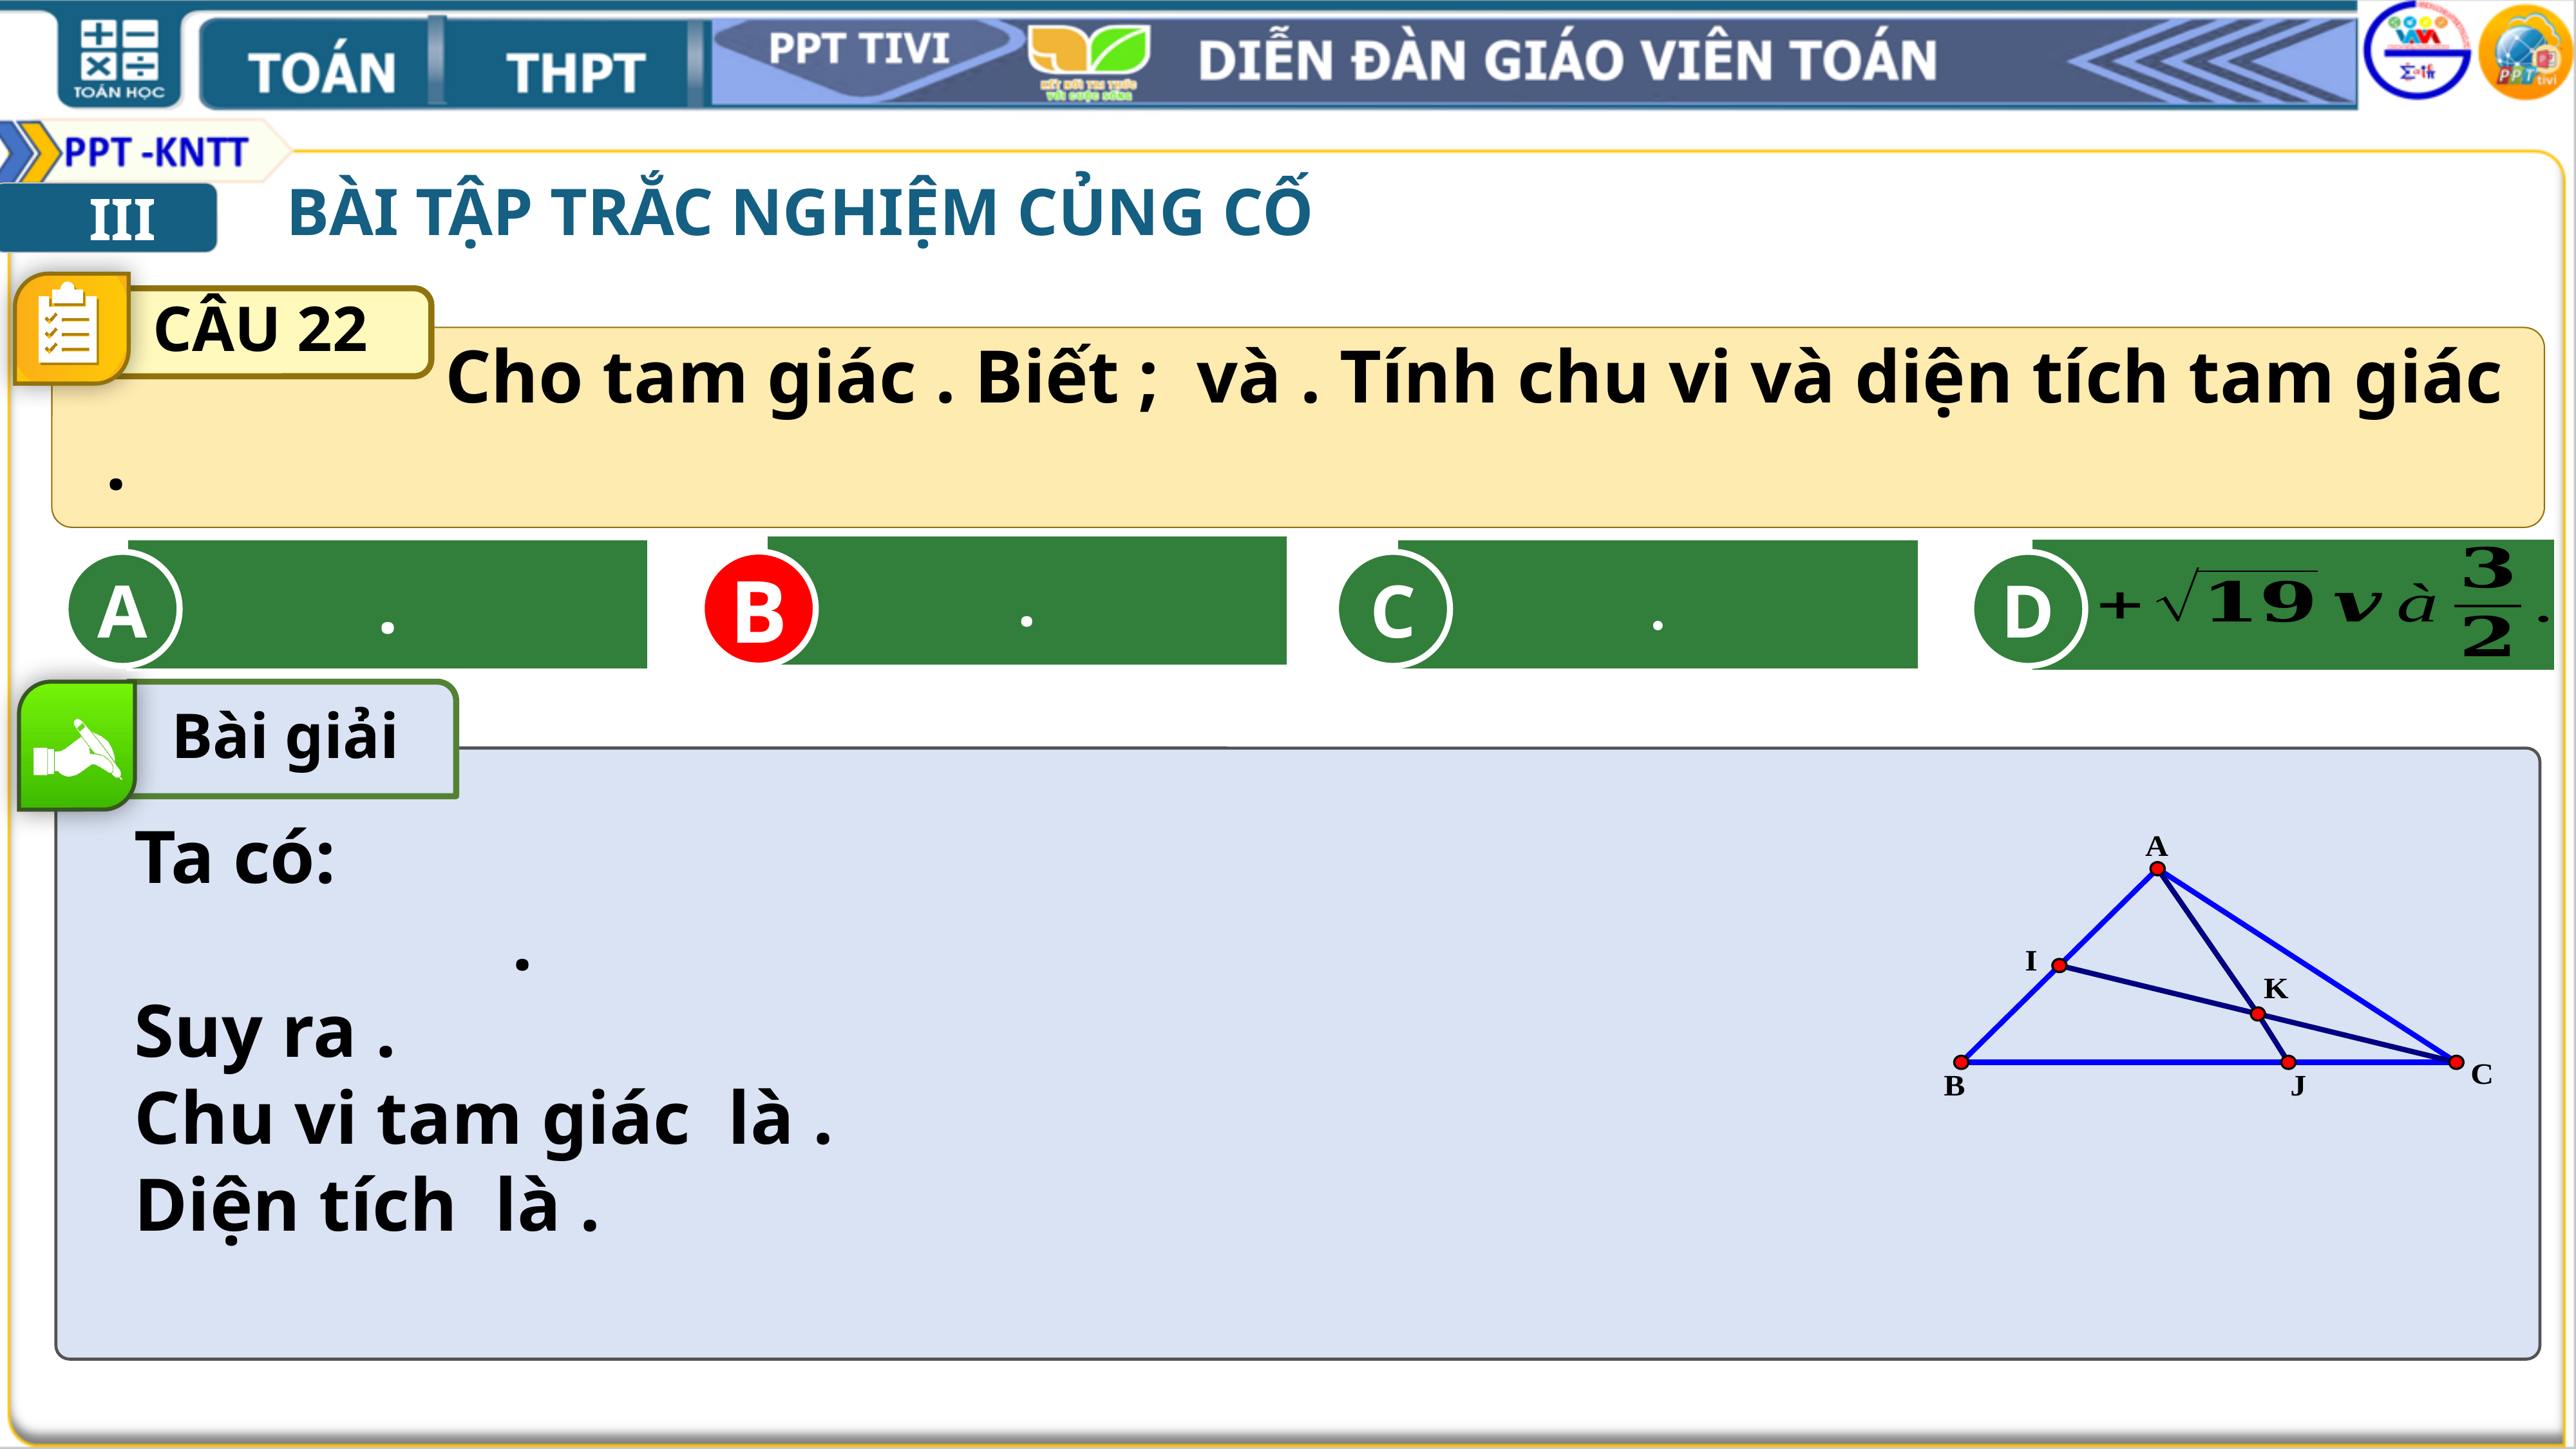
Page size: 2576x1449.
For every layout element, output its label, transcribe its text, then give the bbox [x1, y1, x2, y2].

picture [0, 0, 2576, 1449]
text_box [19, 681, 2540, 1359]
text_box III [79, 254, 166, 257]
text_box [65, 535, 2554, 670]
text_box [0, 166, 2069, 254]
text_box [15, 273, 2544, 527]
